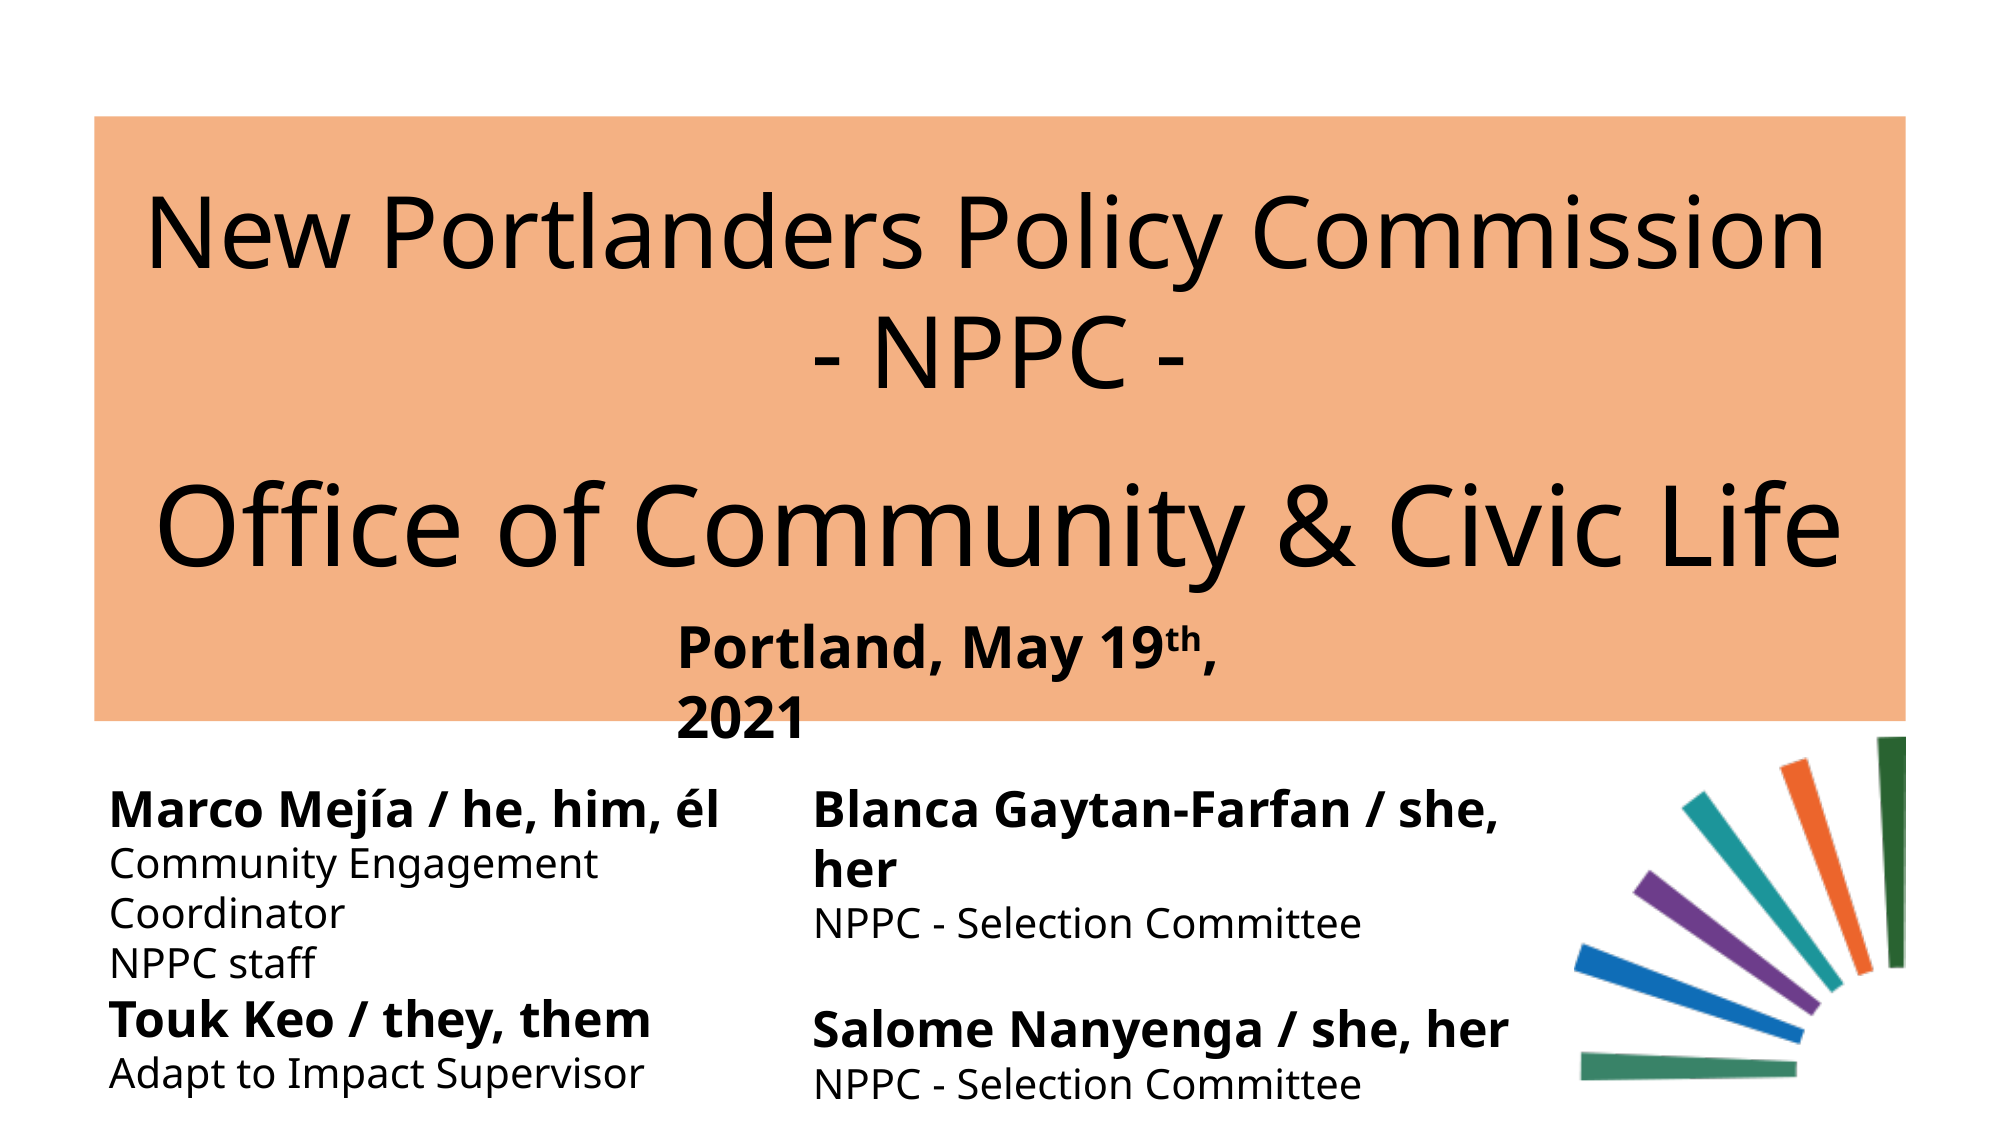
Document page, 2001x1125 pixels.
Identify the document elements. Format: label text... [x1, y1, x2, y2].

text_box New Portlanders Policy Commission - NPPC - Office of Community & Civic Life [94, 116, 1906, 722]
picture [1574, 735, 1906, 1085]
text_box Blanca Gaytan-Farfan / she, her NPPC - Selection Committee Salome Nanyenga / she, her NPPC - Selection Committee [798, 769, 1535, 1125]
text_box Portland, May 19th, 2021 [661, 602, 1339, 758]
text_box Marco Mejía / he, him, él Community Engagement Coordinator NPPC staff Touk Keo / they, them Adapt to Impact Supervisor [94, 769, 772, 1125]
